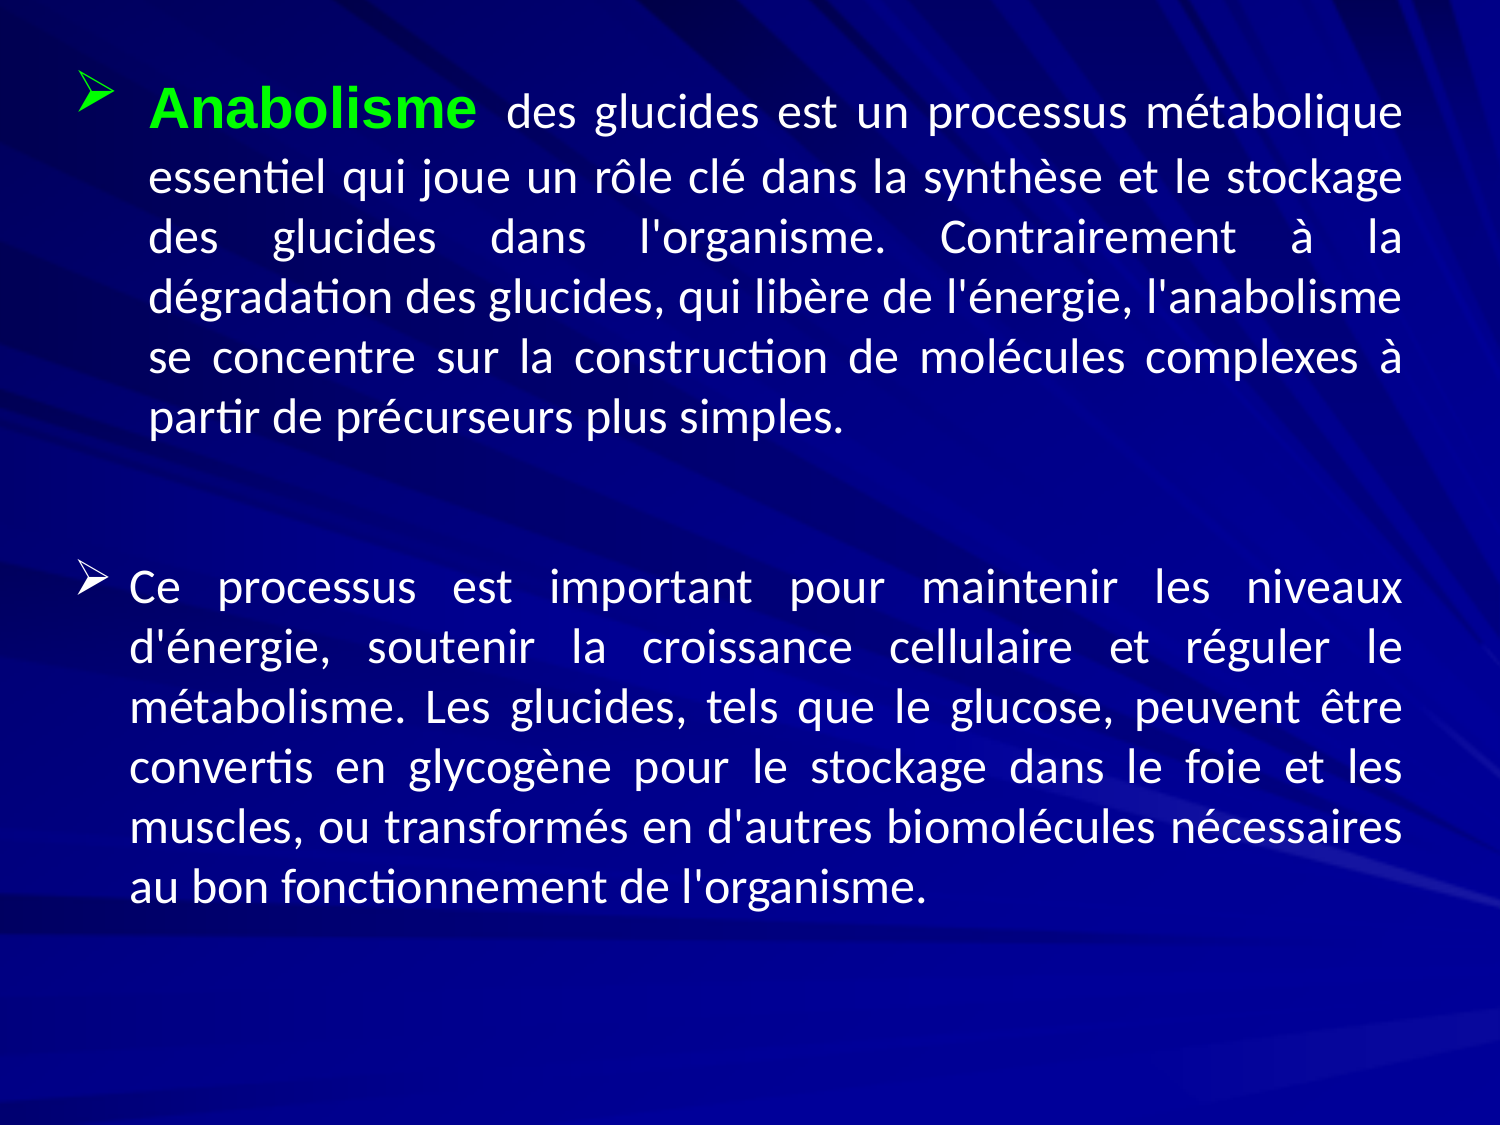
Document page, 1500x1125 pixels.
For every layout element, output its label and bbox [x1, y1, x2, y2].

text_box [0, 0, 1500, 1125]
